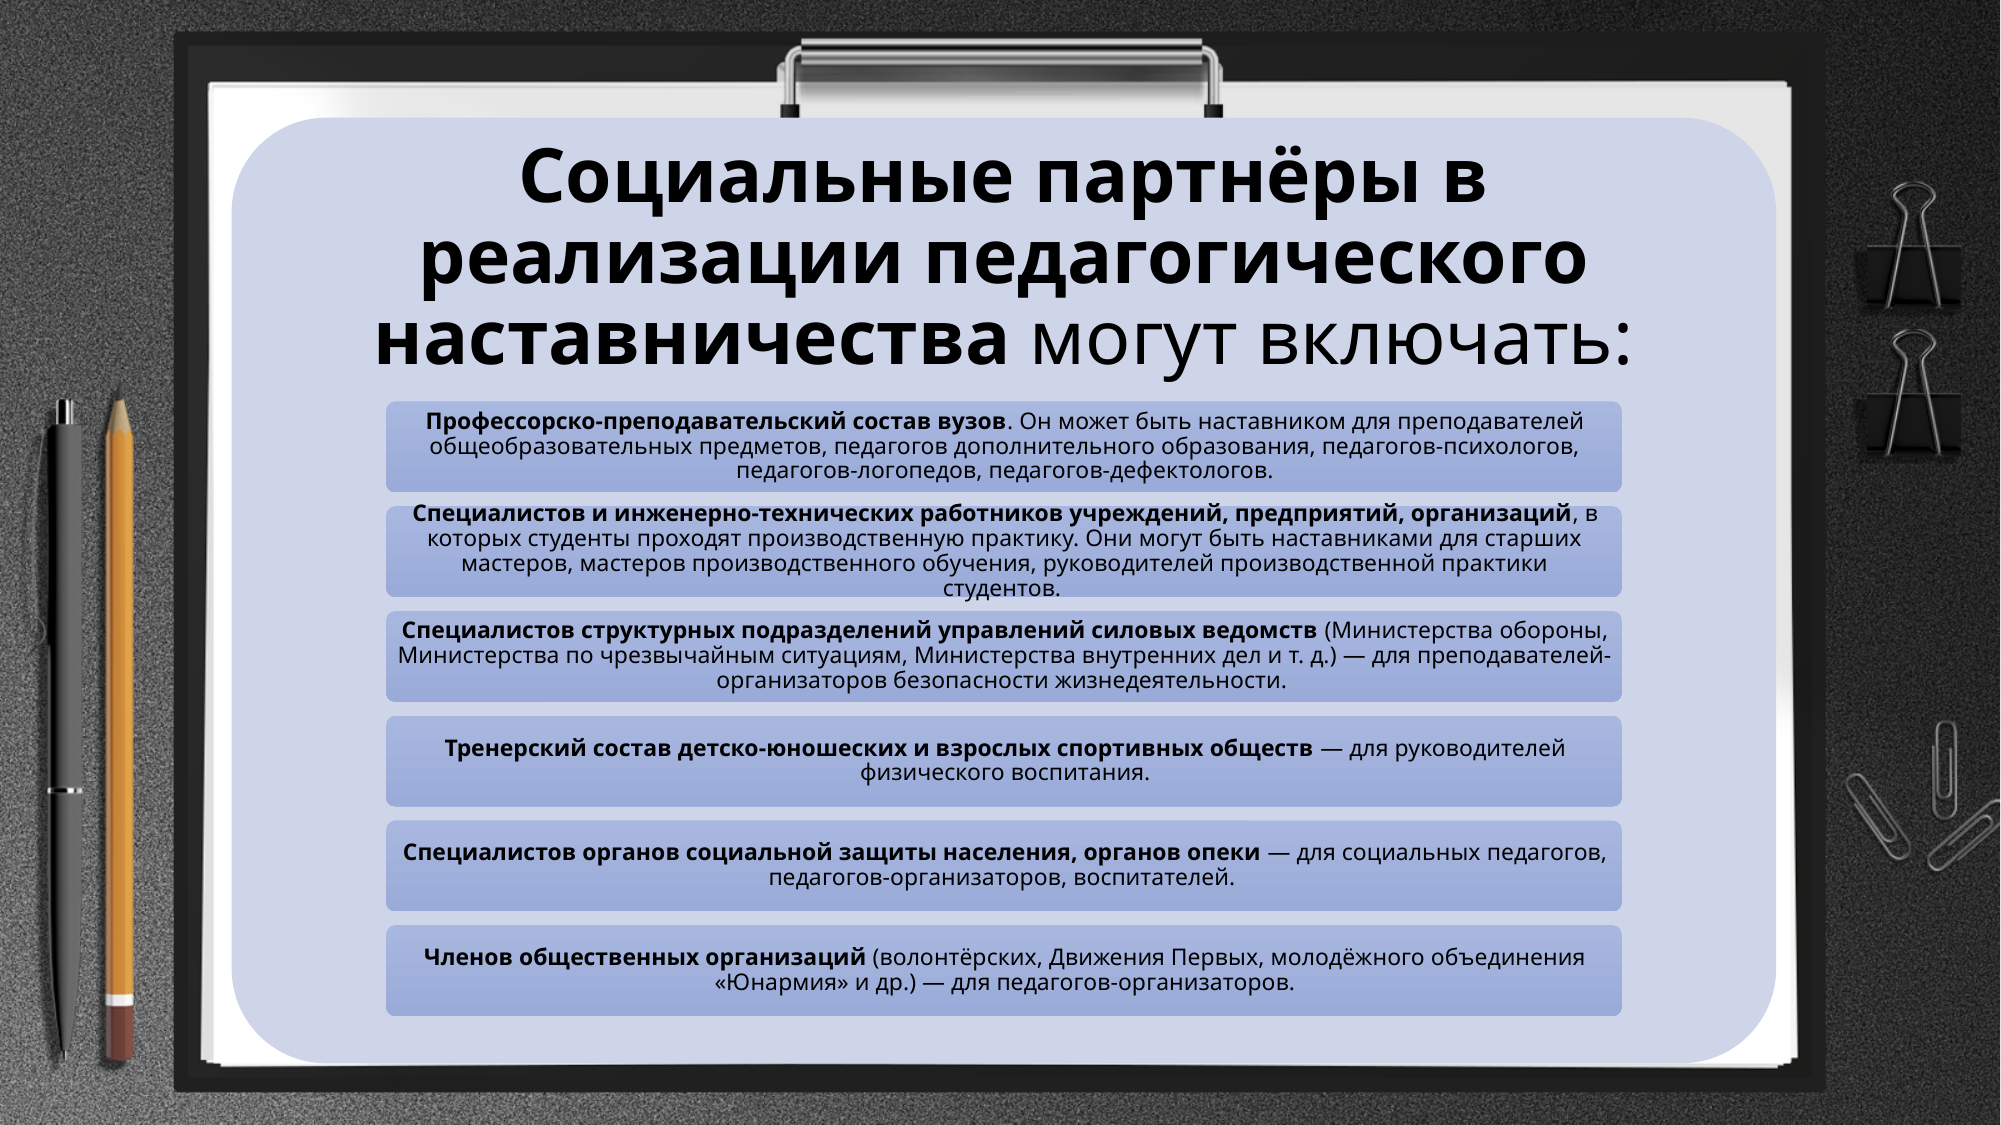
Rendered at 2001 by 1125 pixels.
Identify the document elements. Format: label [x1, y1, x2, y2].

picture [0, 0, 2001, 1125]
list [231, 117, 1777, 1064]
